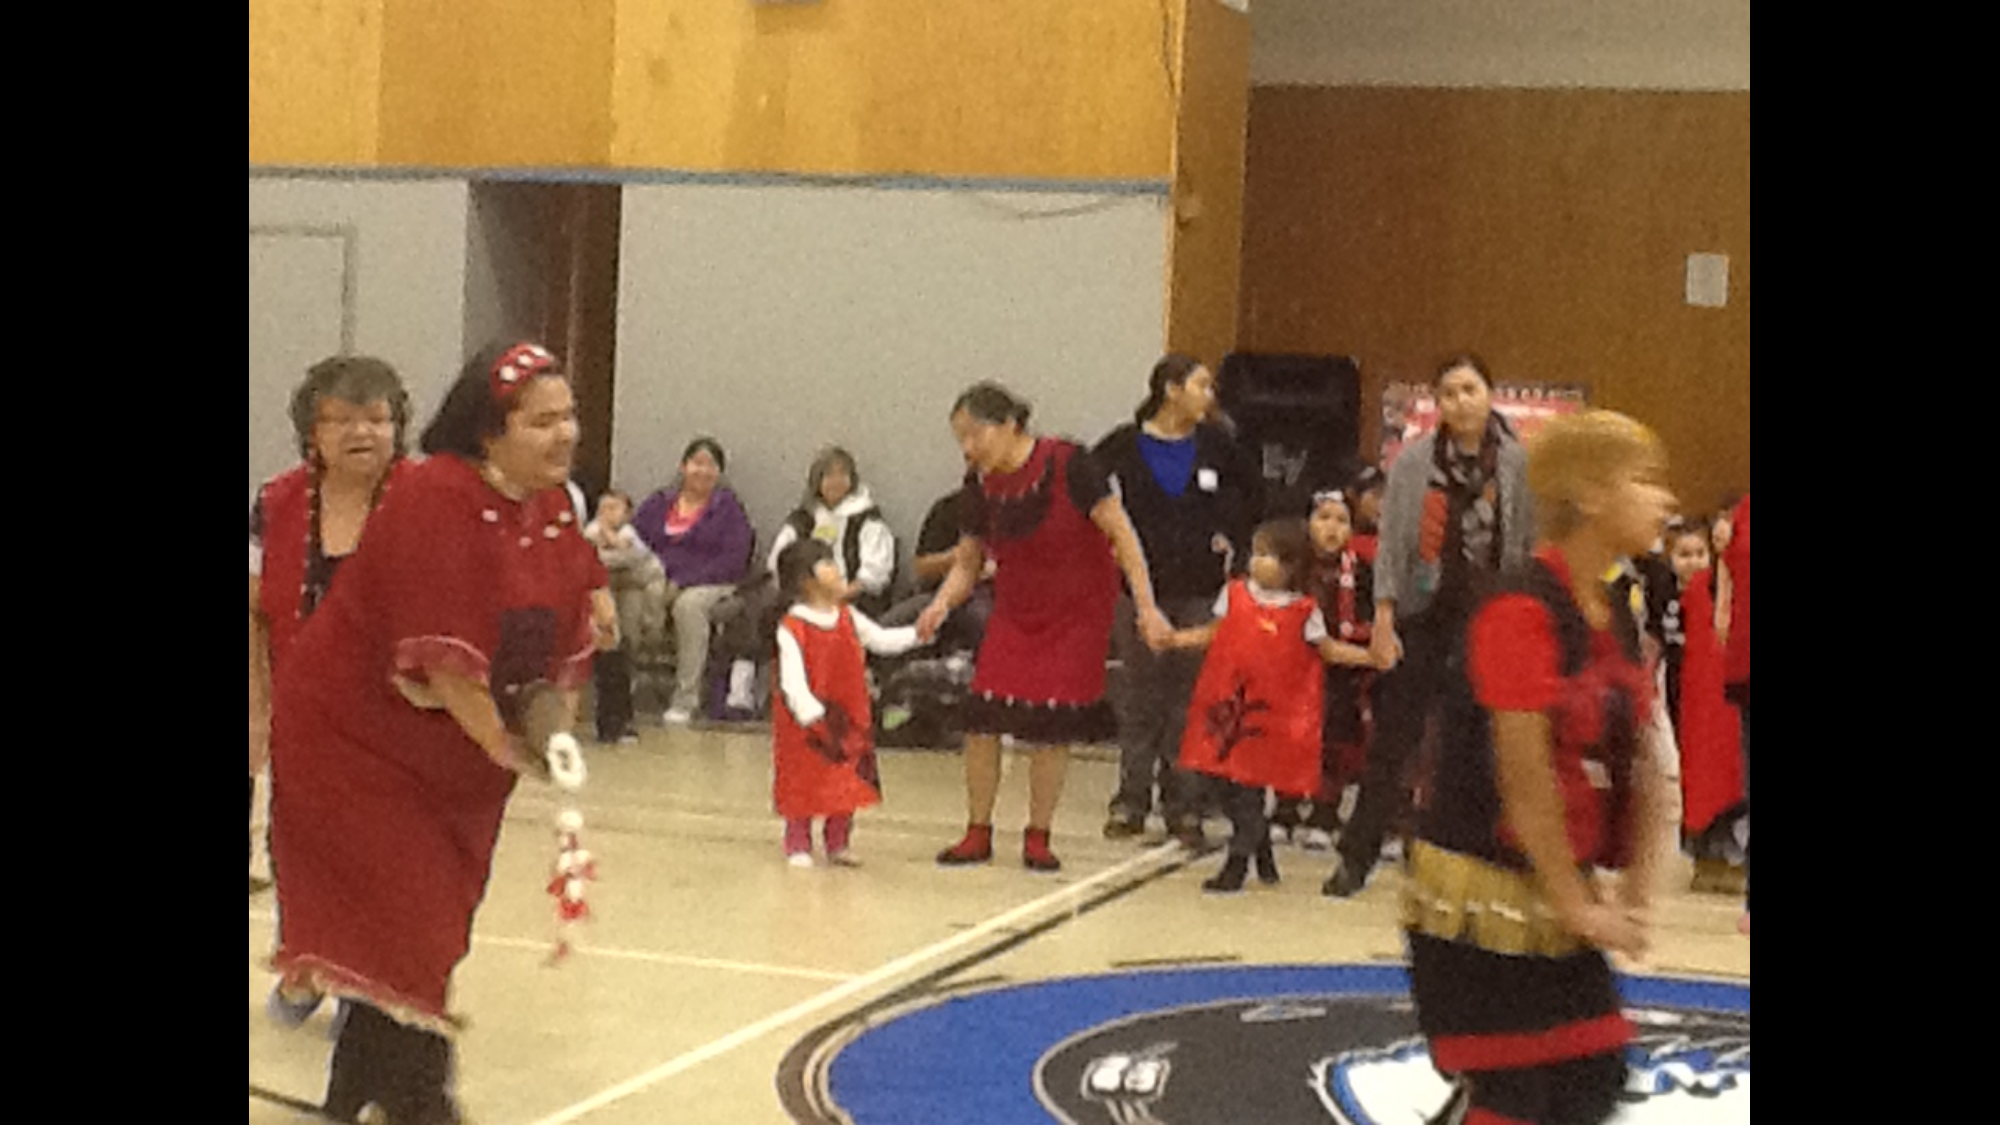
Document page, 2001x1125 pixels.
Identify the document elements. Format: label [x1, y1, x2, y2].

picture [249, 0, 1750, 1125]
